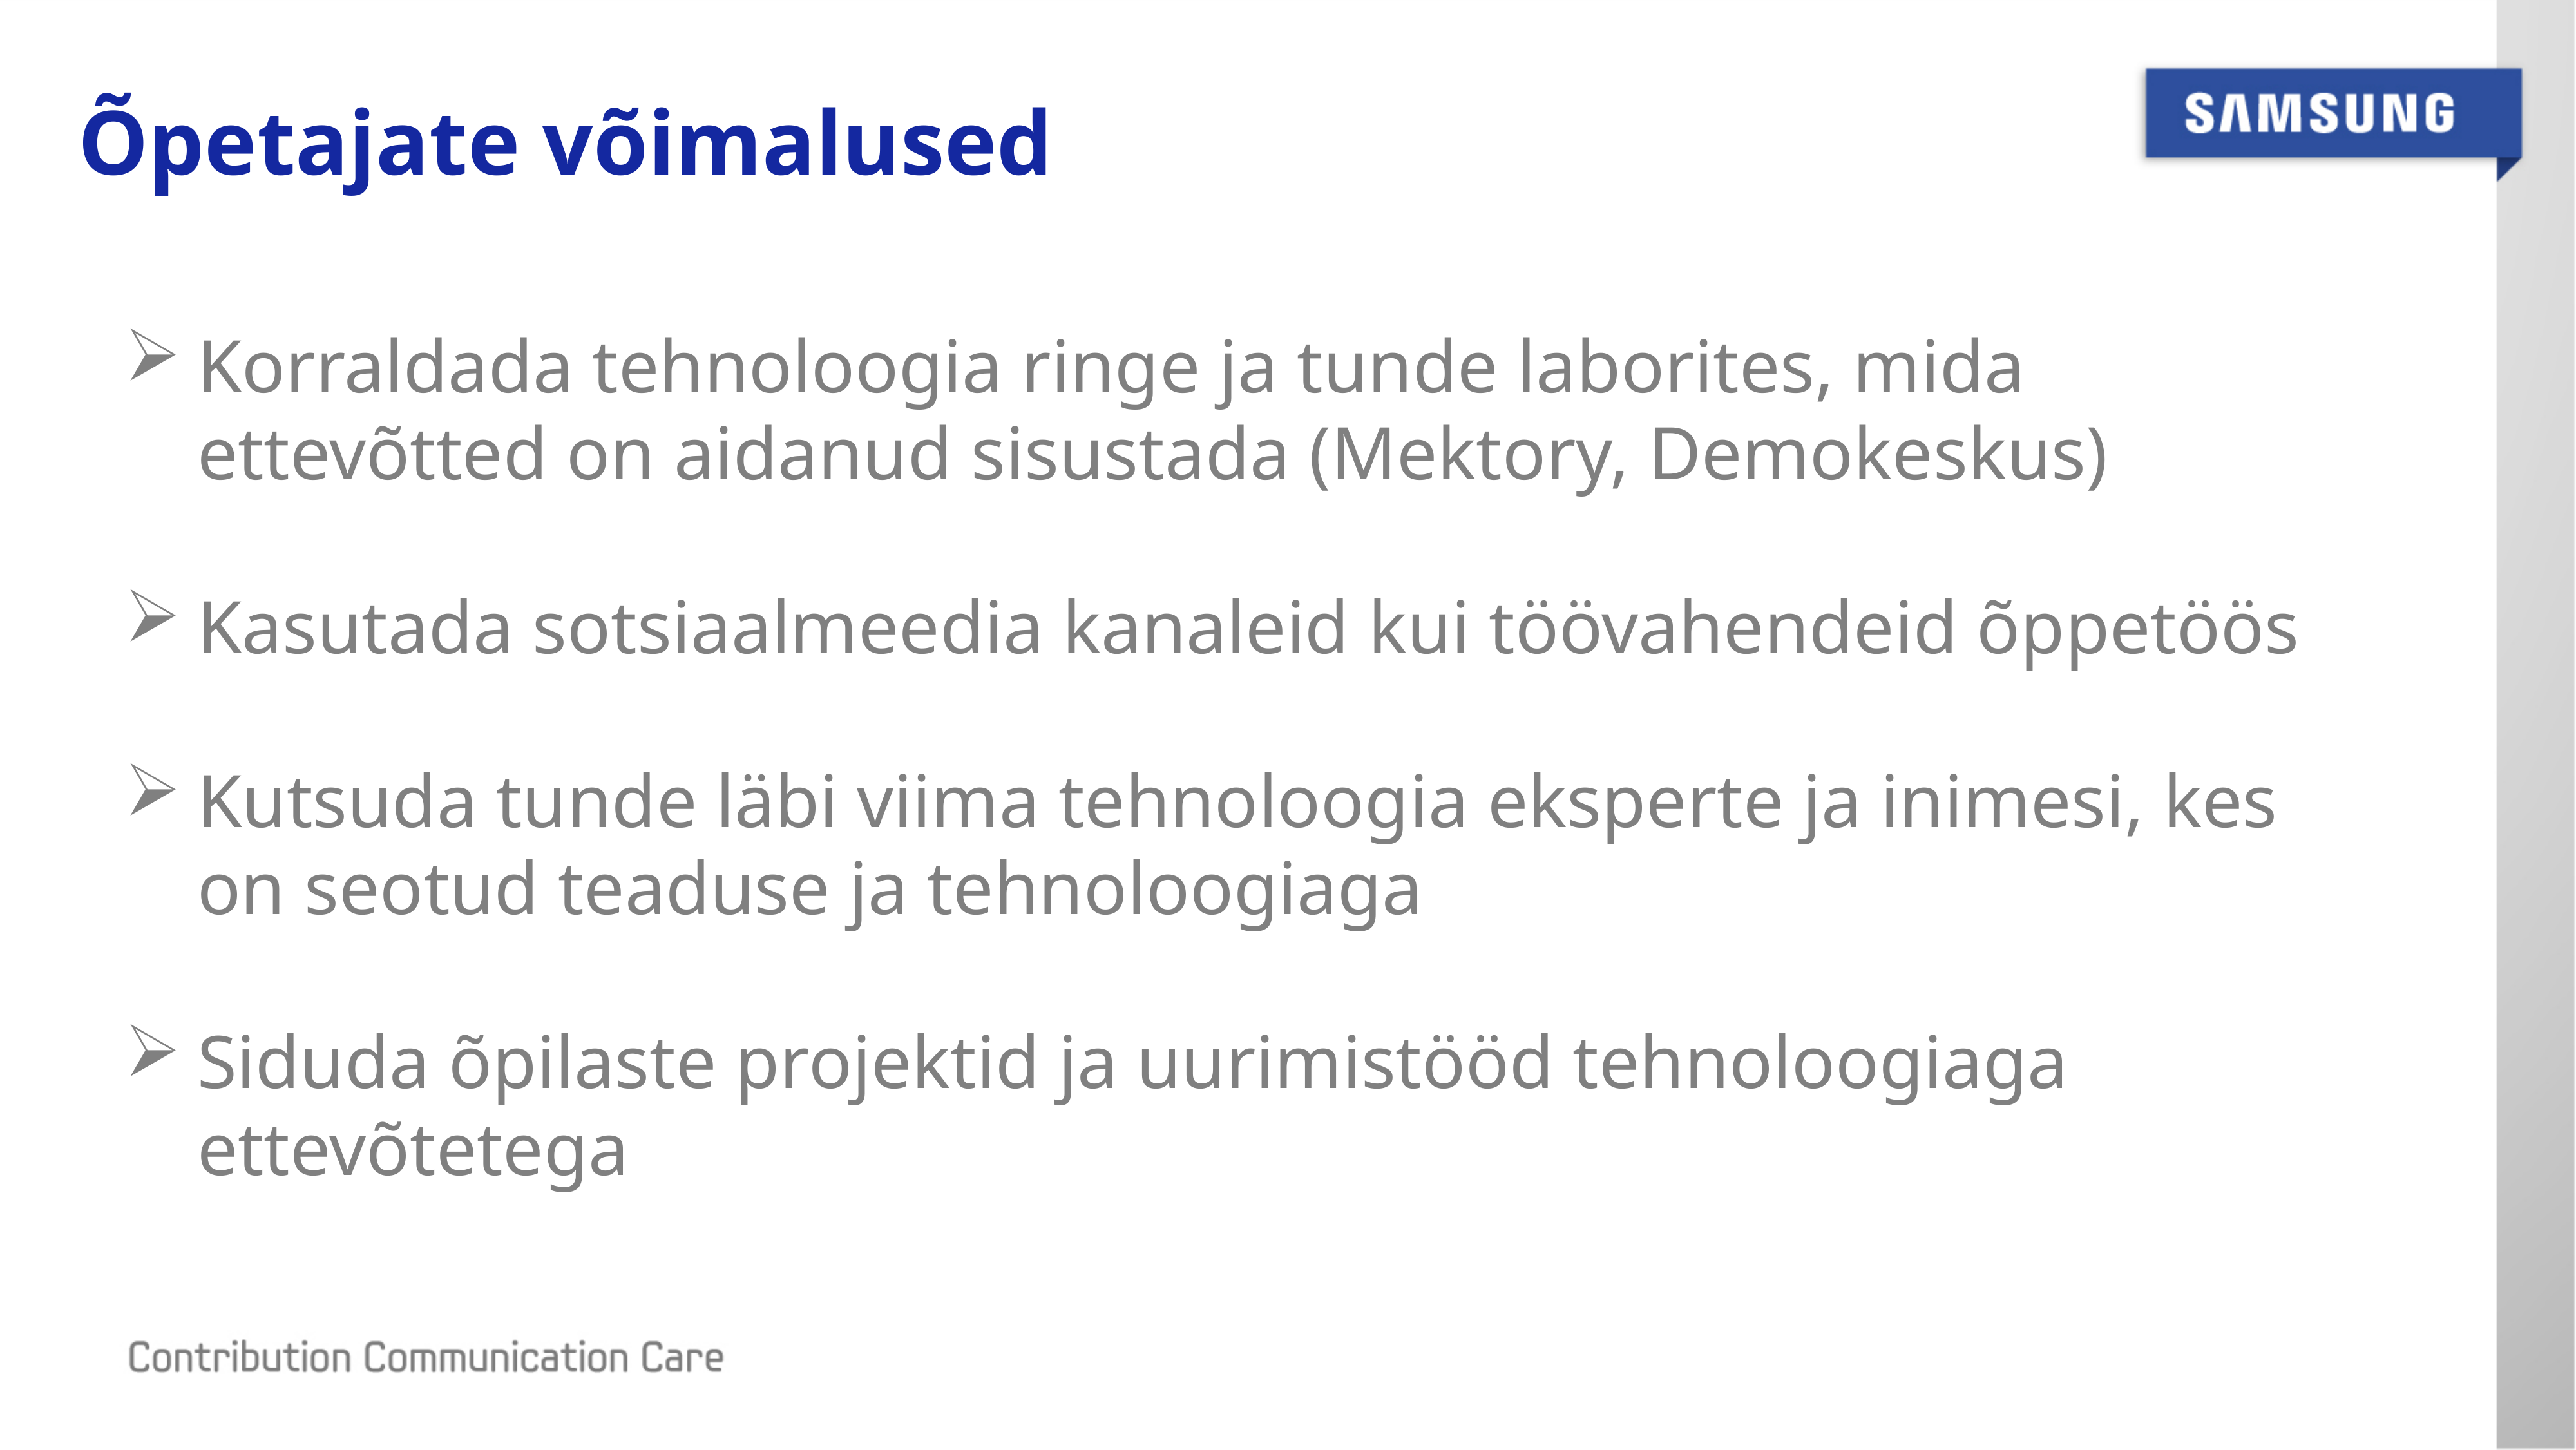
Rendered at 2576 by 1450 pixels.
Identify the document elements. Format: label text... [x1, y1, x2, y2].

picture [0, 0, 2576, 1450]
text_box plan for Y2012 [32, 55, 576, 186]
text_box Korraldada tehnoloogia ringe ja tunde laborites, mida ettevõtted on aidanud sisustada (Mektory, Demokeskus) Kasutada sotsiaalmeedia kanaleid kui töövahendeid õppetöös Kutsuda tunde läbi viima tehnoloogia eksperte ja inimesi, kes on seotud teaduse ja tehnoloogiaga Siduda õpilaste projektid ja uurimistööd tehnoloogiaga ettevõtetega [101, 268, 2331, 1243]
title Õpetajate võimalused [55, 64, 2110, 215]
